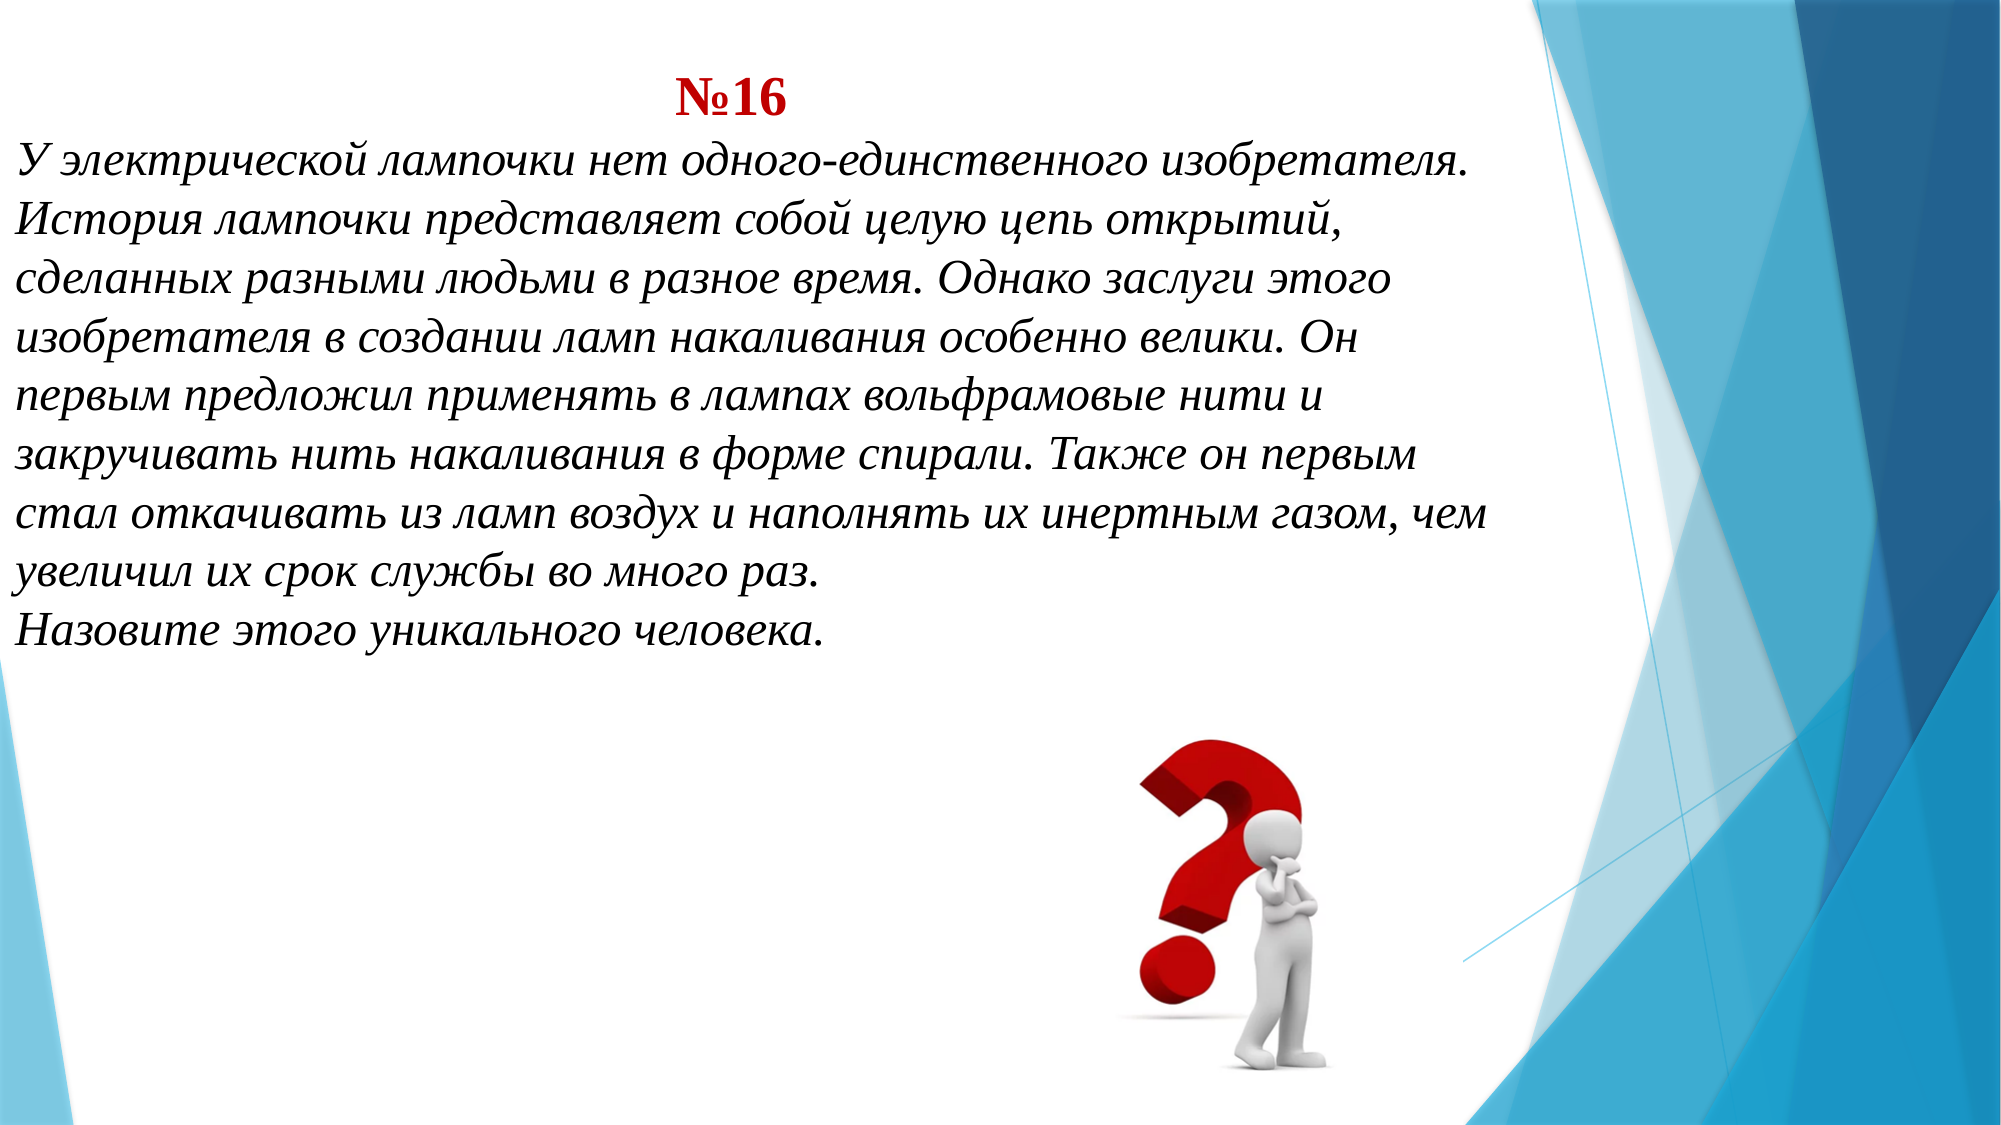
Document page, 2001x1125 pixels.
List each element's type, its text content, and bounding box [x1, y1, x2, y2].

picture [1038, 705, 1463, 1125]
title №16 У электрической лампочки нет одного-единственного изобретателя. История лампочки представляет собой целую цепь открытий, сделанных разными людьми в разное время. Однако заслуги этого изобретателя в создании ламп накаливания особенно велики. Он первым предложил применять в лампах вольфрамовые нити и закручивать нить накаливания в форме спирали. Также он первым стал откачивать из ламп воздух и наполнять их инертным газом, чем увеличил их срок службы во много раз. Назовите этого уникального человека. [0, 0, 1530, 667]
